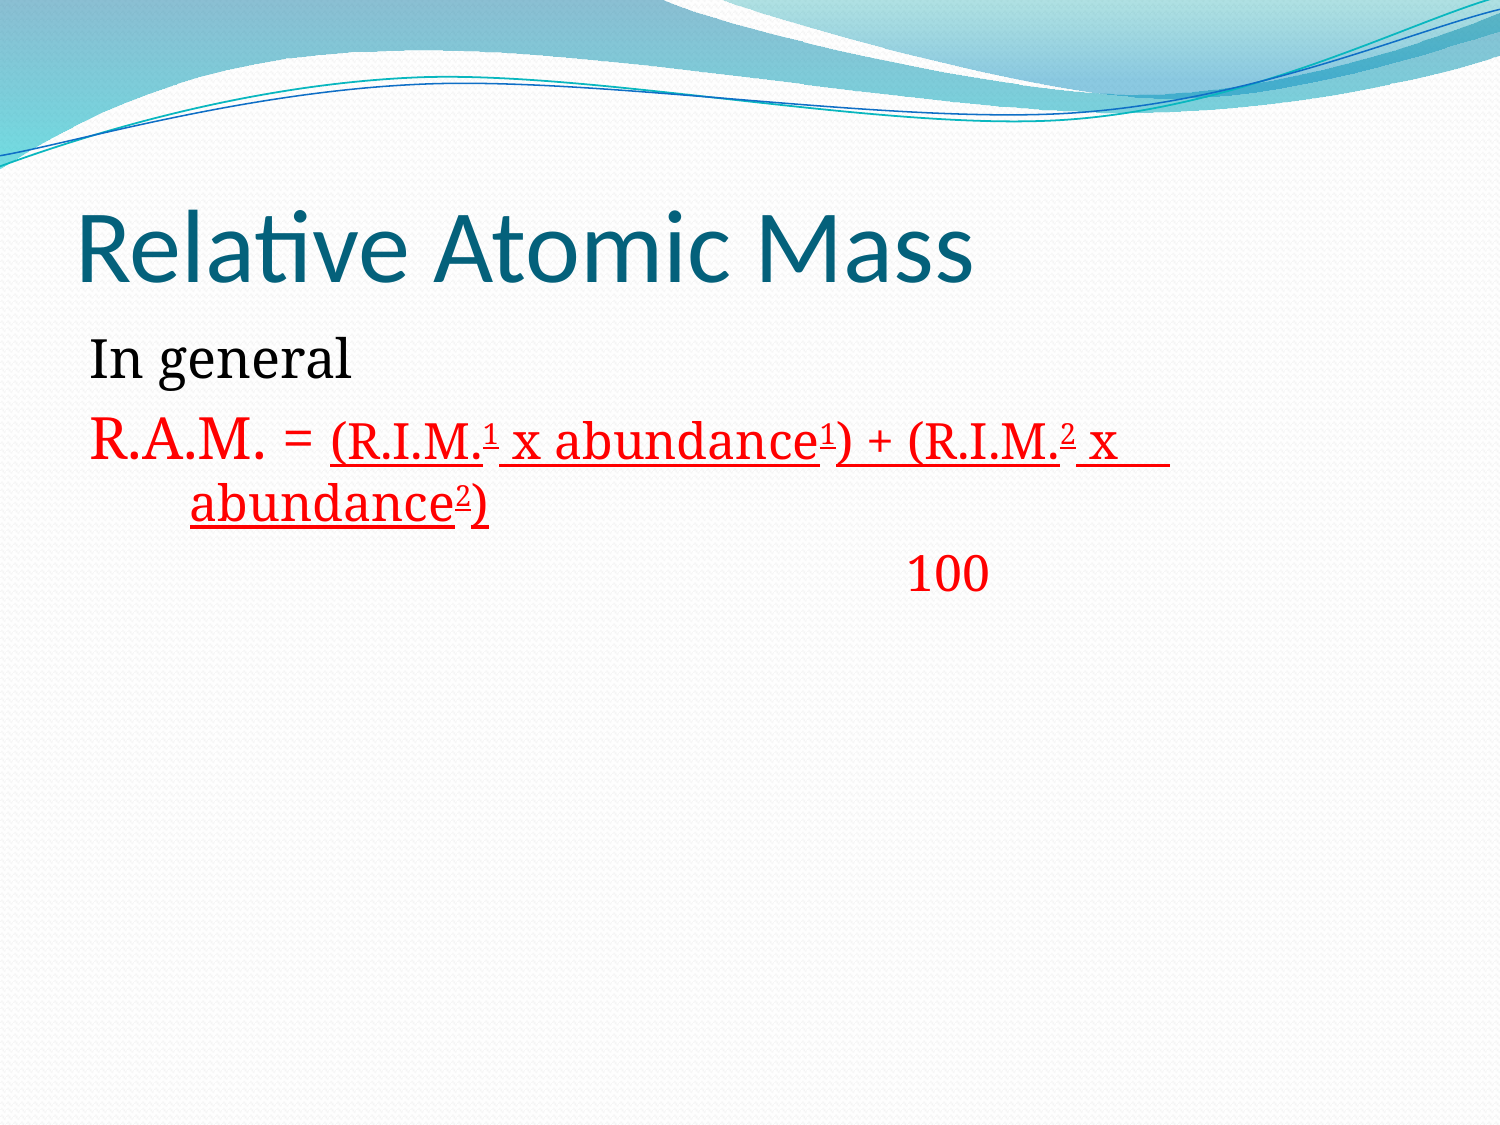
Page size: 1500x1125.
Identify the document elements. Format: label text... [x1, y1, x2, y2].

list In general R.A.M. = (R.I.M.1 x abundance1) + (R.I.M.2 x abundance2) 100 [75, 317, 1425, 1038]
title Relative Atomic Mass [75, 115, 1425, 303]
